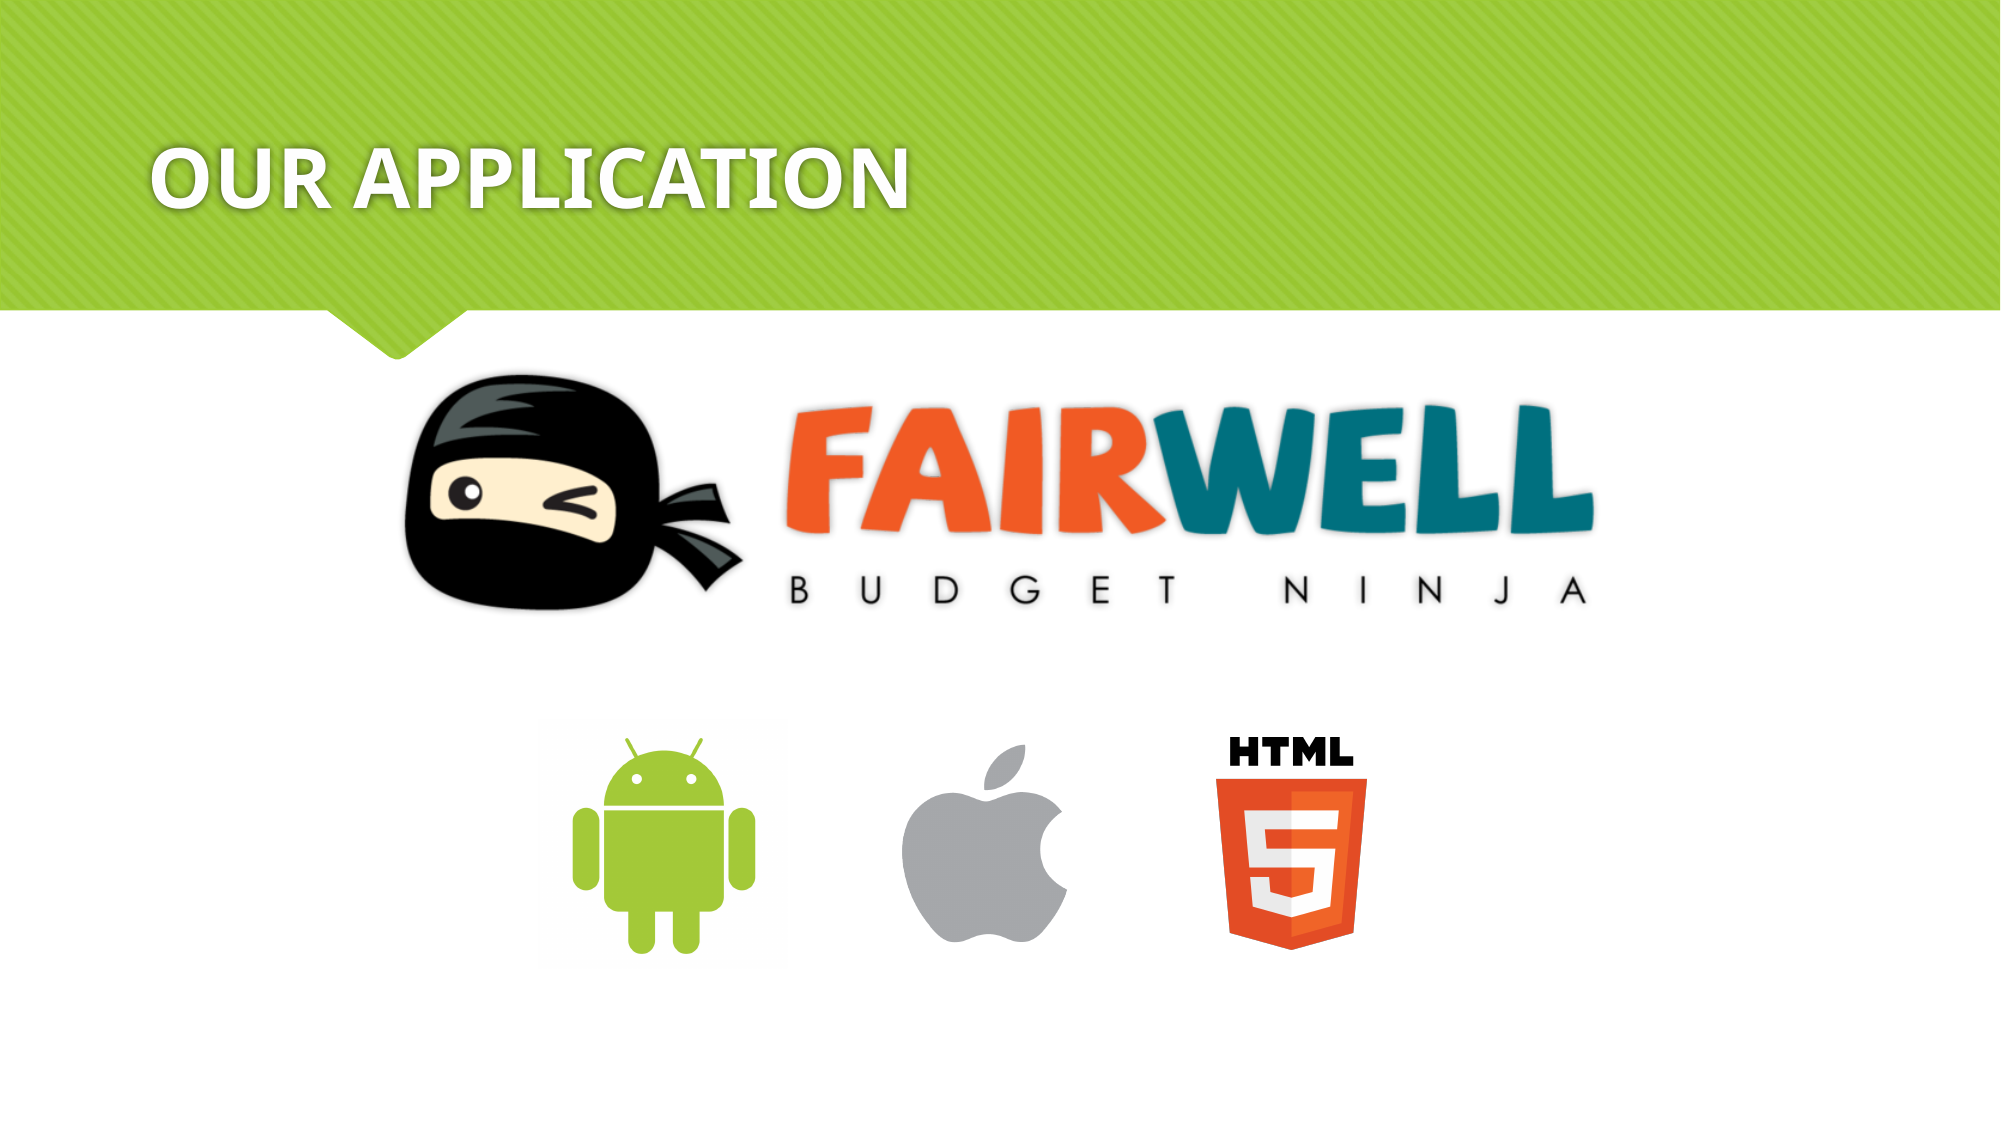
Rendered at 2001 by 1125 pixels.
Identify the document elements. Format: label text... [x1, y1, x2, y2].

title OUR APPLICATION [132, 73, 1868, 233]
picture [387, 209, 1613, 969]
